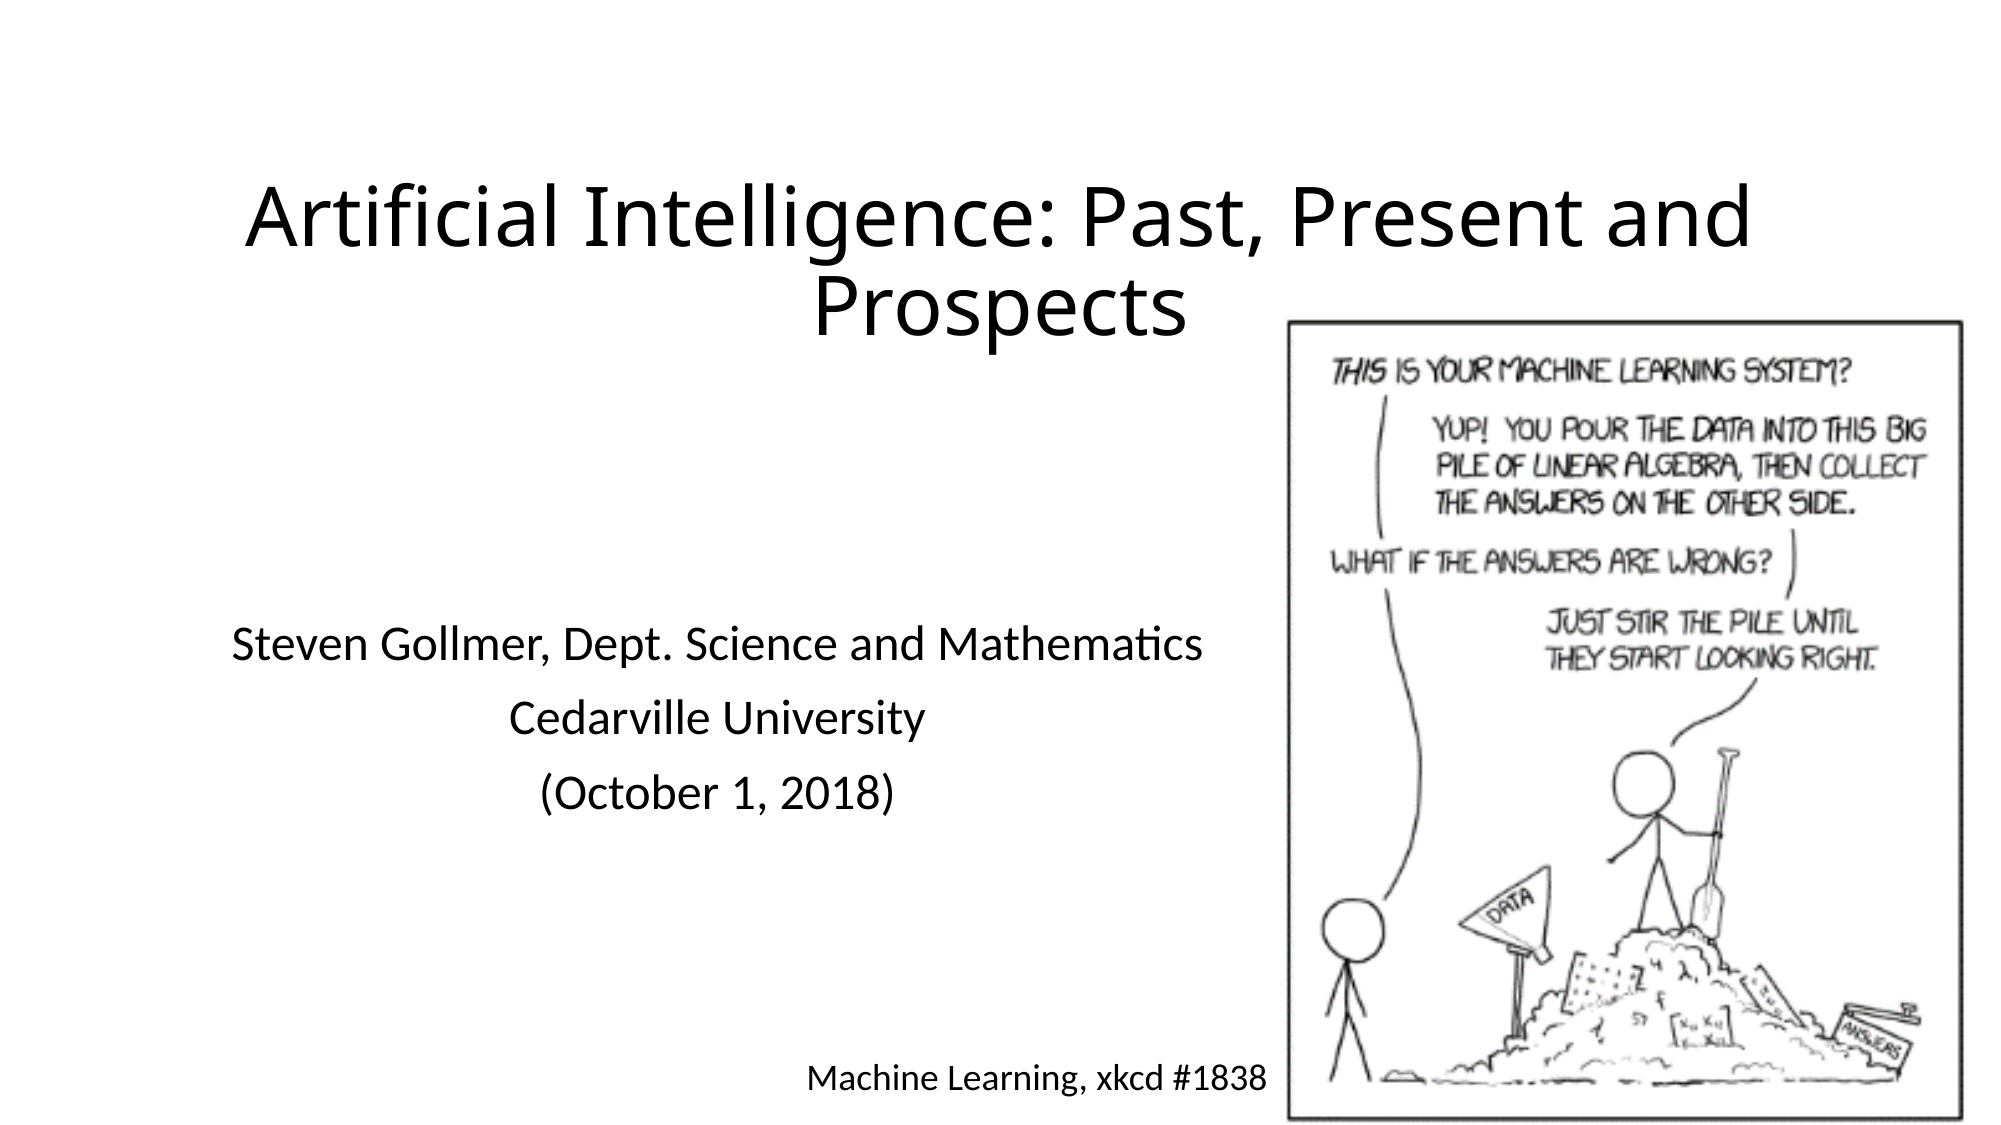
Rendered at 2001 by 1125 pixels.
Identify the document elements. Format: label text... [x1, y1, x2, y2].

title Artificial Intelligence: Past, Present and Prospects [53, 74, 1947, 361]
text_box Machine Learning, xkcd #1838 [791, 1045, 1283, 1106]
subtitle Steven Gollmer, Dept. Science and Mathematics Cedarville University (October 1, 2018) [172, 609, 1263, 963]
picture [1286, 316, 1969, 1125]
